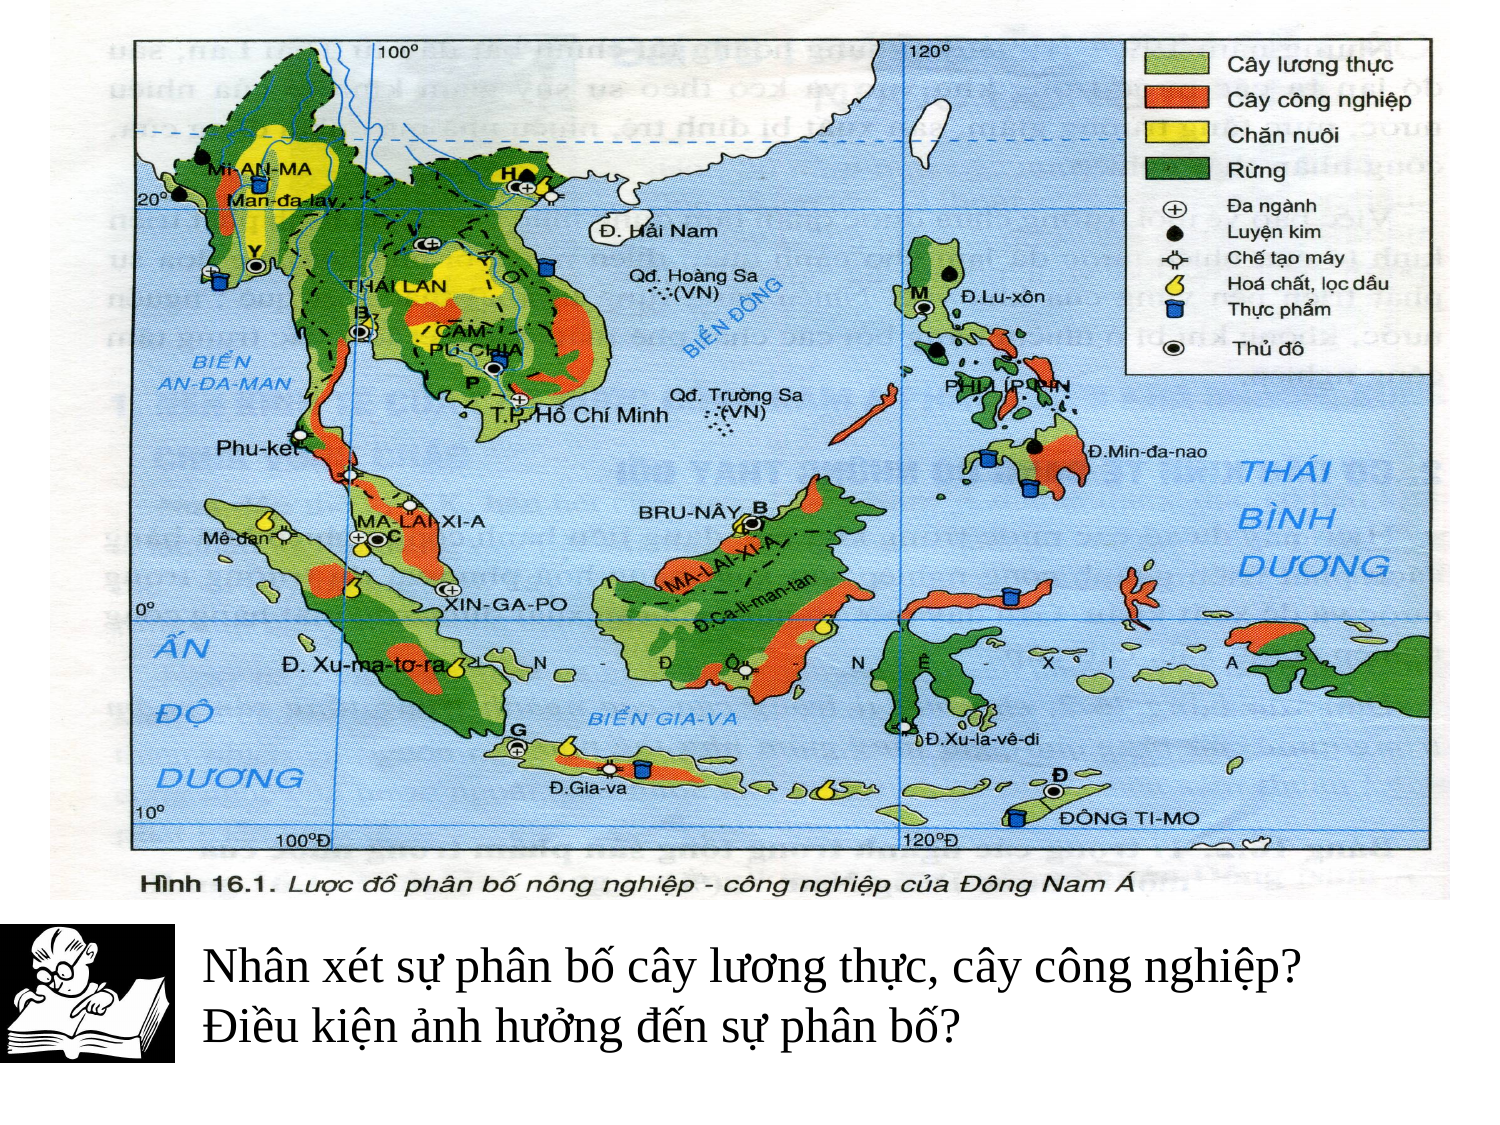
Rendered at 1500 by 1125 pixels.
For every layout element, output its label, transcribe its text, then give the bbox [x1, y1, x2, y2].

picture [49, 0, 1451, 901]
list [0, 924, 176, 1063]
text_box Nhân xét sự phân bố cây lương thực, cây công nghiệp? Điều kiện ảnh hưởng đến sự phân bố? [187, 924, 1413, 1060]
